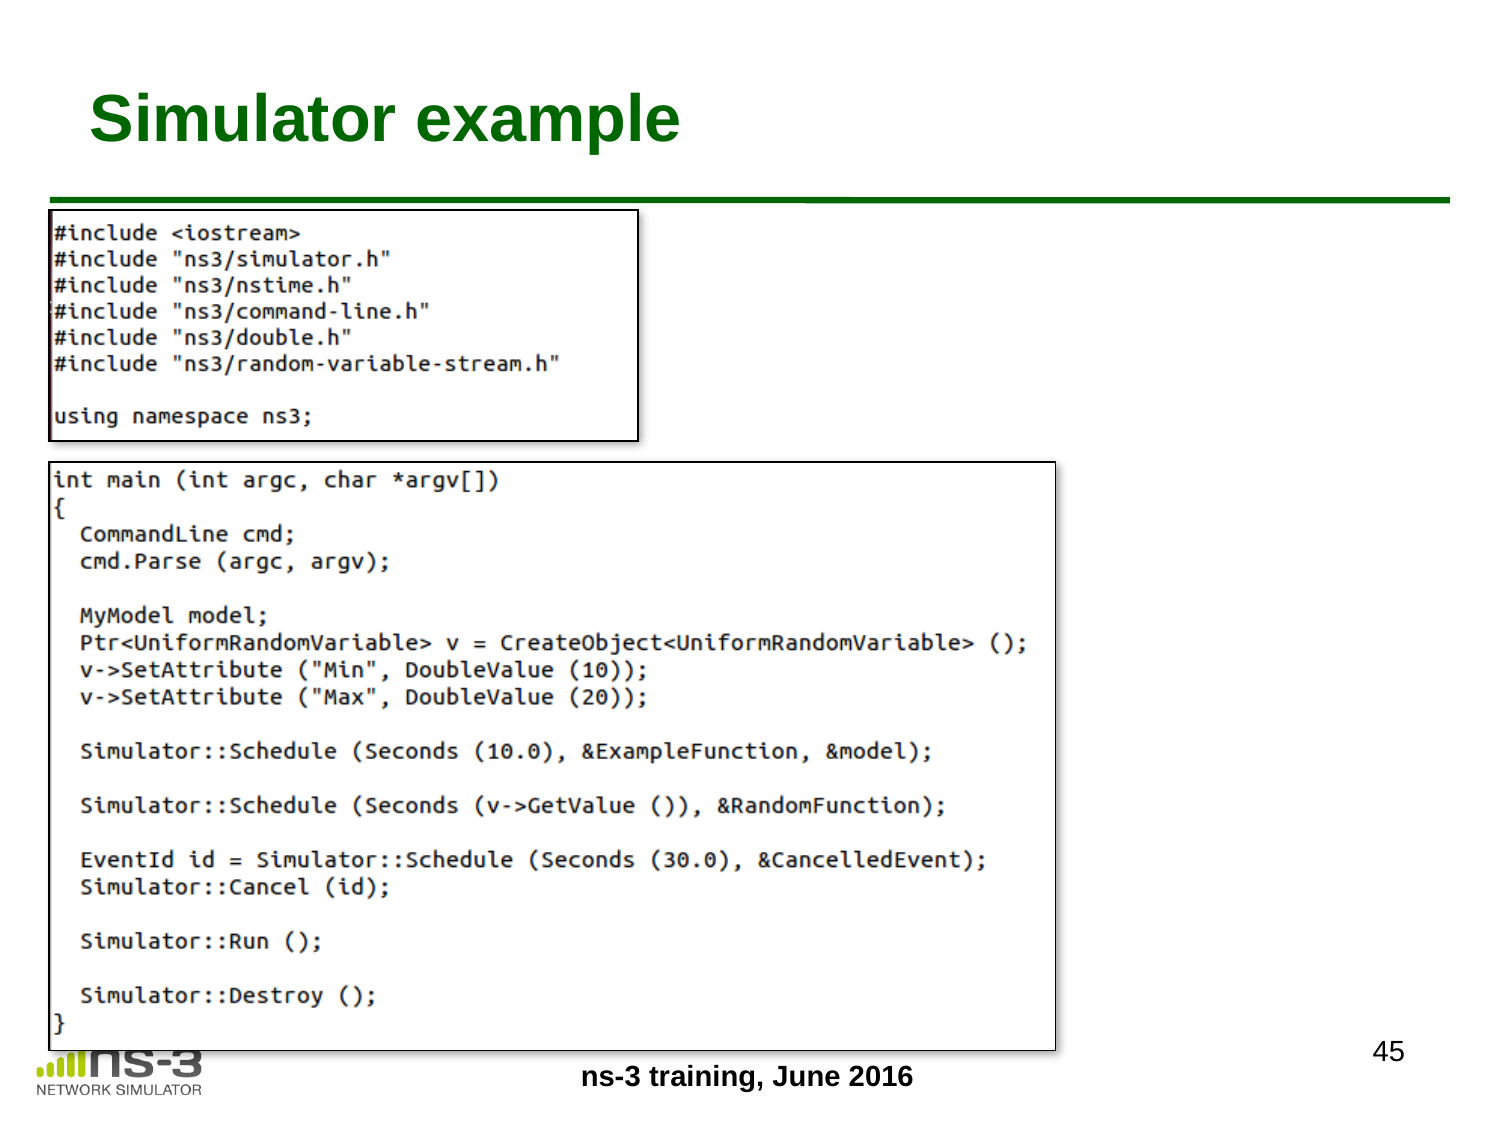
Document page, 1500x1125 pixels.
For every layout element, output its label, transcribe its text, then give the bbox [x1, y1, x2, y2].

slide_number 45 [1074, 1024, 1421, 1101]
title Simulator example [74, 44, 1421, 186]
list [49, 210, 638, 441]
picture [24, 462, 1055, 1125]
footer ns-3 training, June 2016 [512, 1058, 983, 1125]
